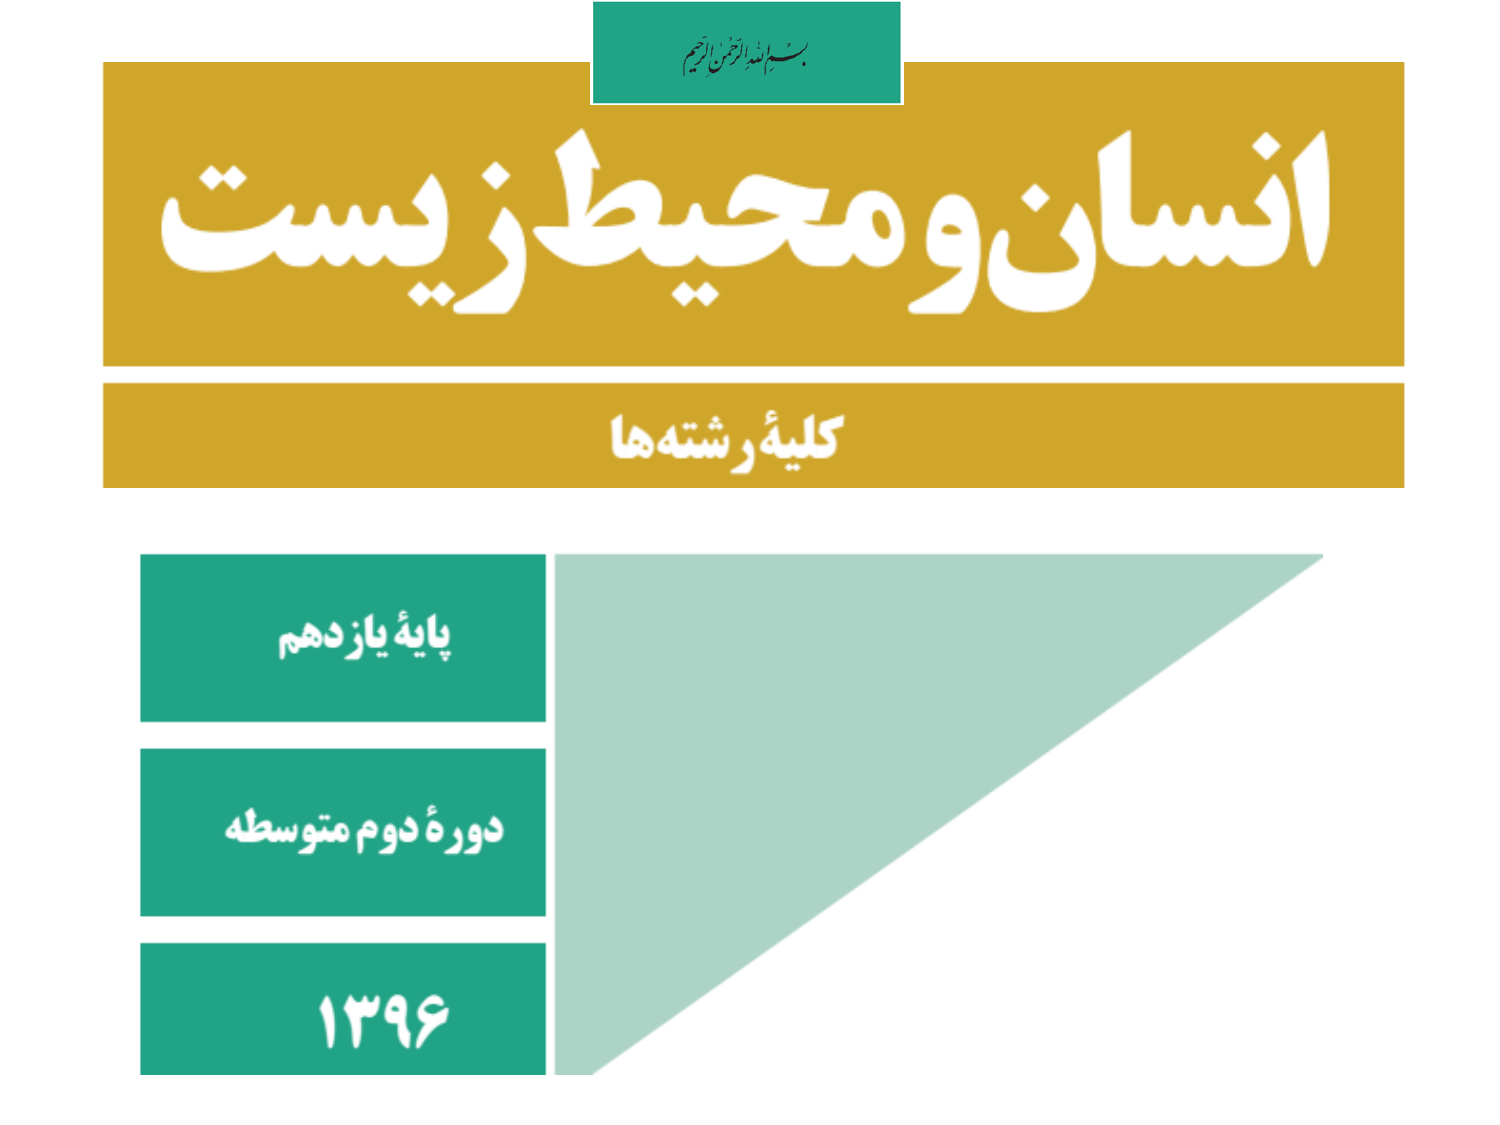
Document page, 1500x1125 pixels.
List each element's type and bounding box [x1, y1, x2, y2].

picture [137, 549, 1323, 1076]
picture [87, 0, 1407, 488]
